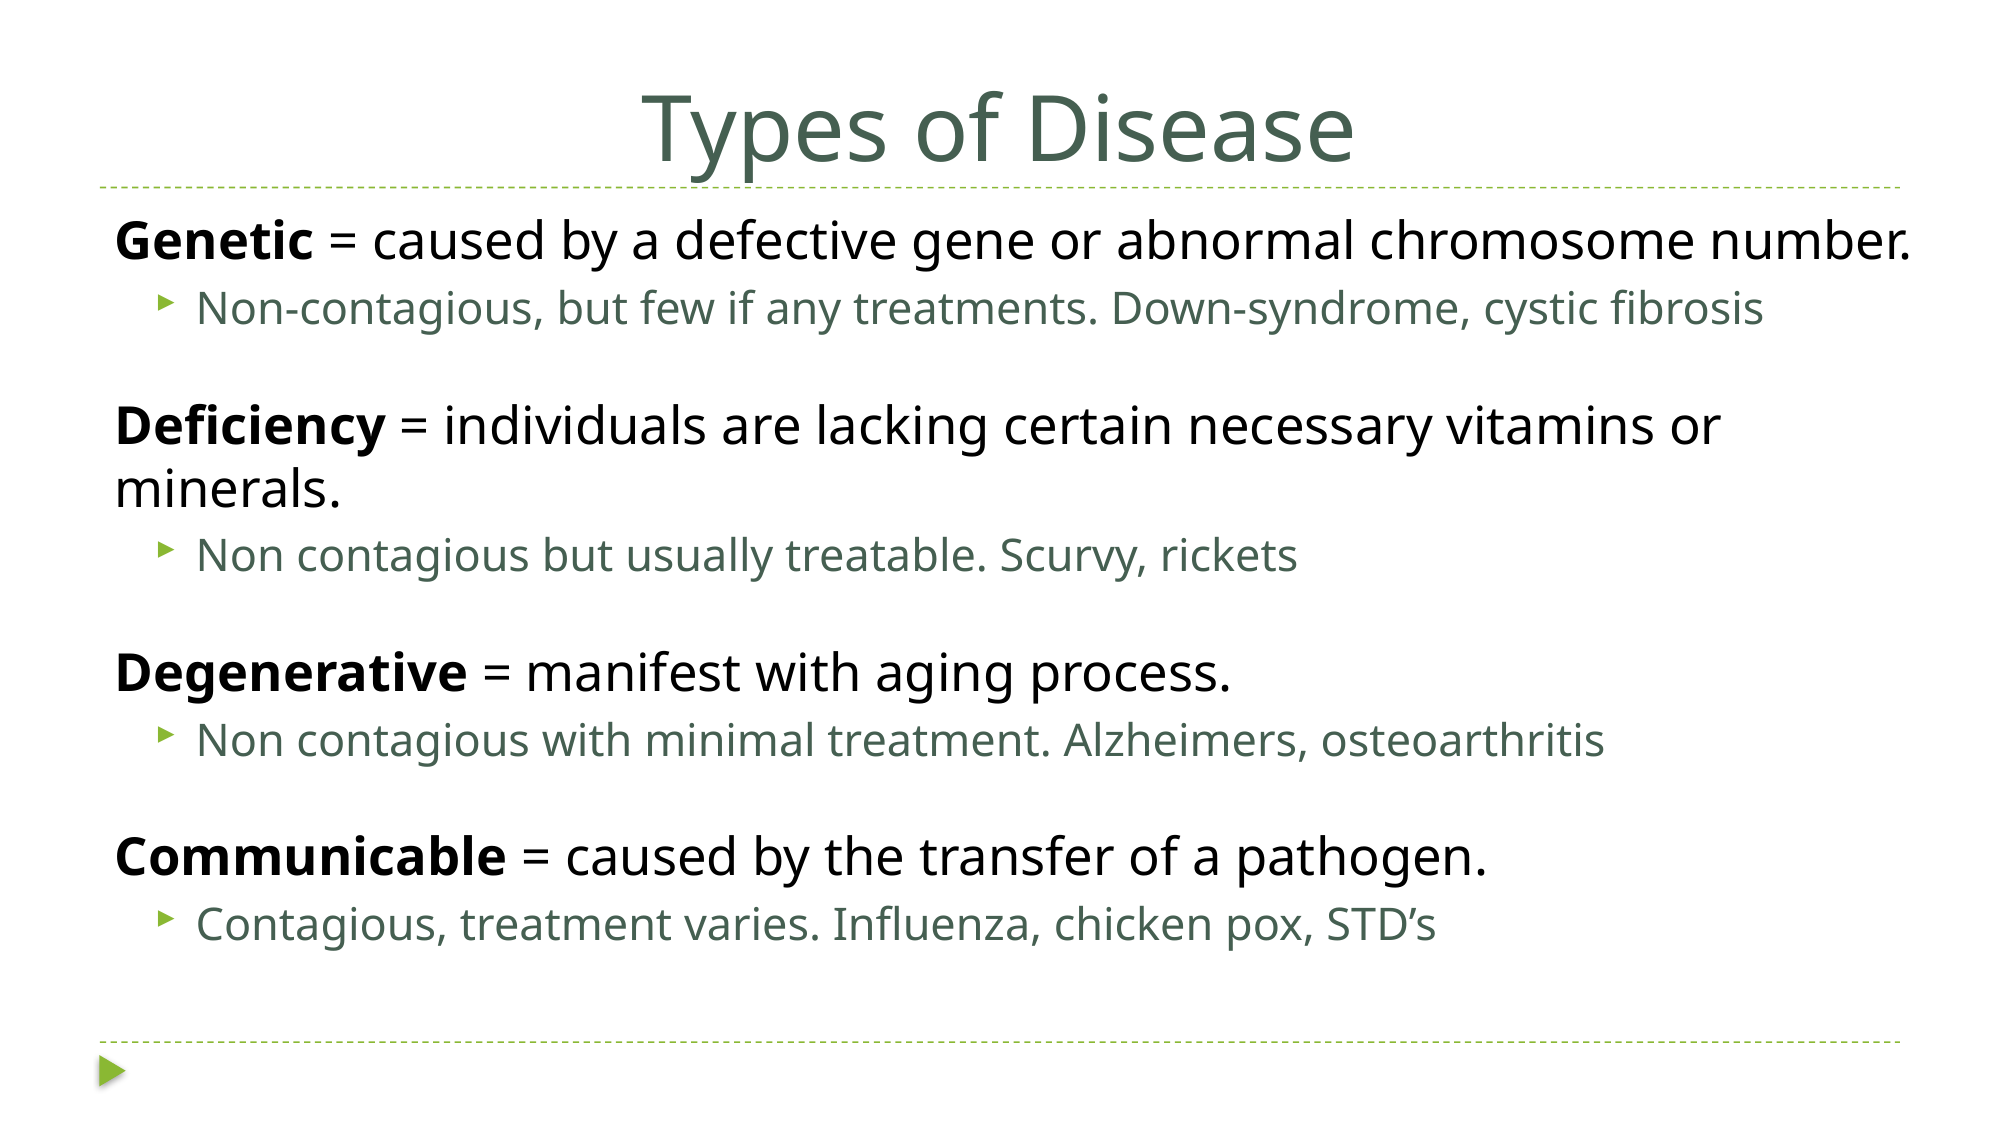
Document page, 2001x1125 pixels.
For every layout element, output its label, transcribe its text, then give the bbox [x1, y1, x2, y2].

title Types of Disease [99, 24, 1900, 188]
list Genetic = caused by a defective gene or abnormal chromosome number. Non-contagious, but few if any treatments. Down-syndrome, cystic fibrosis Deficiency = individuals are lacking certain necessary vitamins or minerals. Non contagious but usually treatable. Scurvy, rickets Degenerative = manifest with aging process. Non contagious with minimal treatment. Alzheimers, osteoarthritis Communicable = caused by the transfer of a pathogen. Contagious, treatment varies. Influenza, chicken pox, STD’s [99, 200, 1945, 1022]
